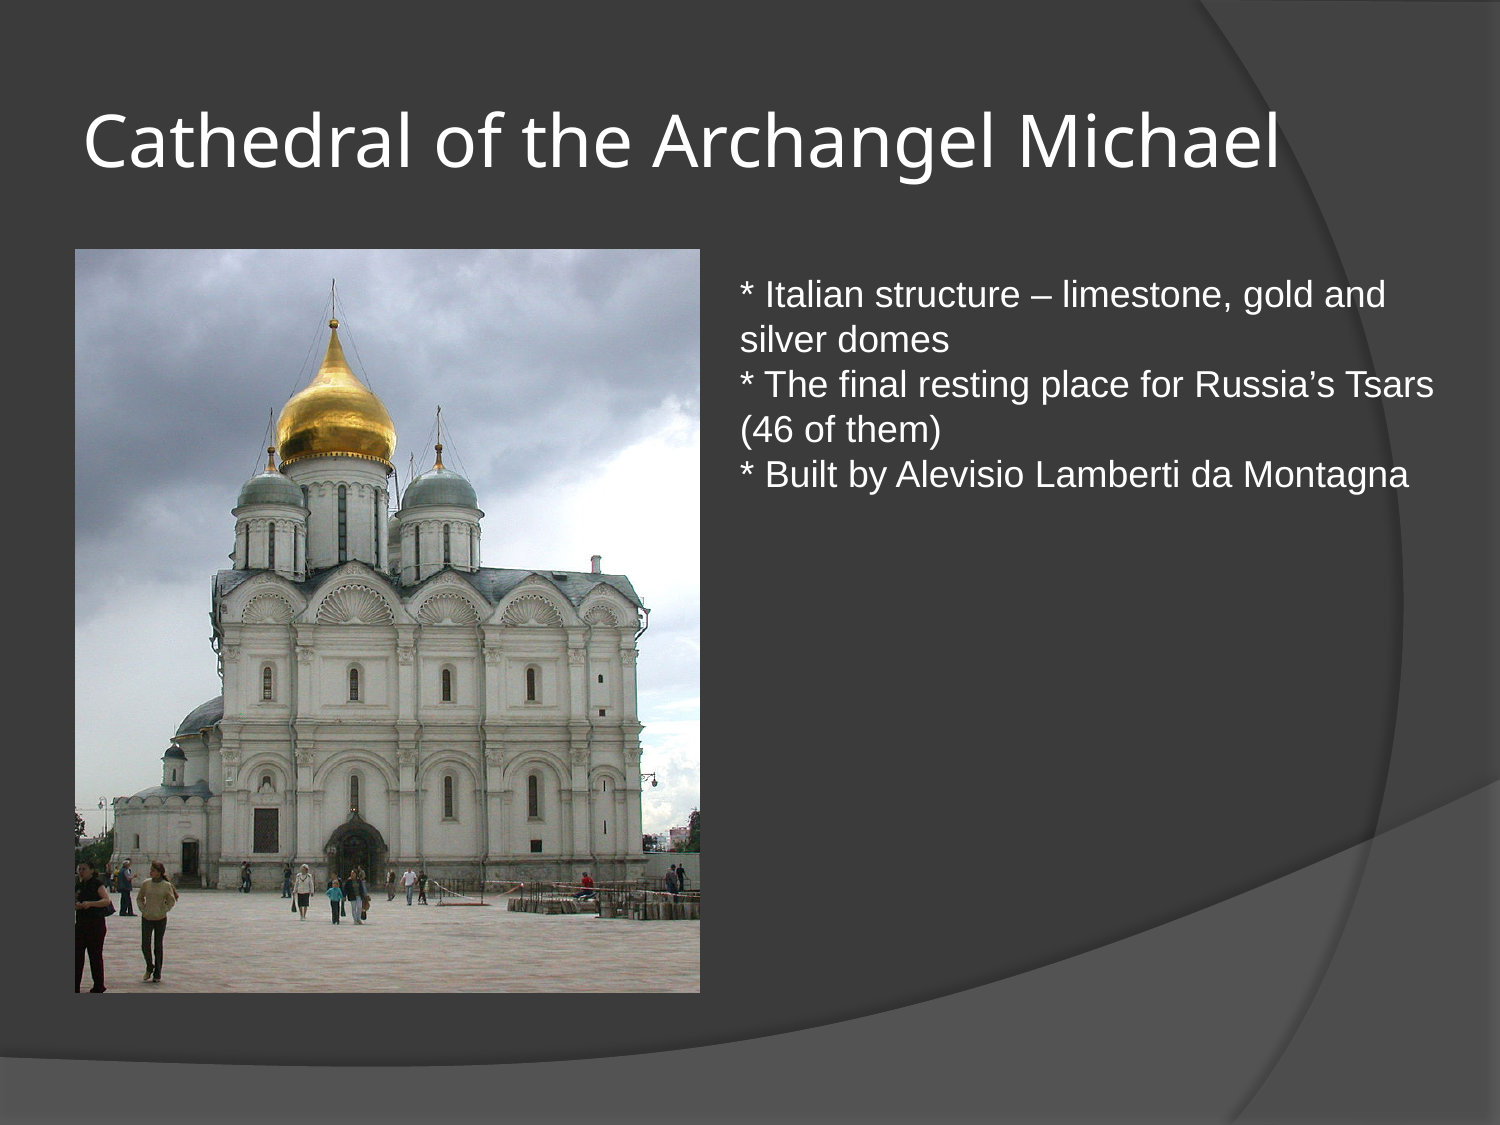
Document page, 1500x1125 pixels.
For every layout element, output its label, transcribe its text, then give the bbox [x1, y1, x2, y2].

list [74, 249, 700, 993]
text_box * Italian structure – limestone, gold and silver domes * The final resting place for Russia’s Tsars (46 of them) * Built by Alevisio Lamberti da Montagna [724, 262, 1463, 503]
title Cathedral of the Archangel Michael [75, 45, 1300, 233]
